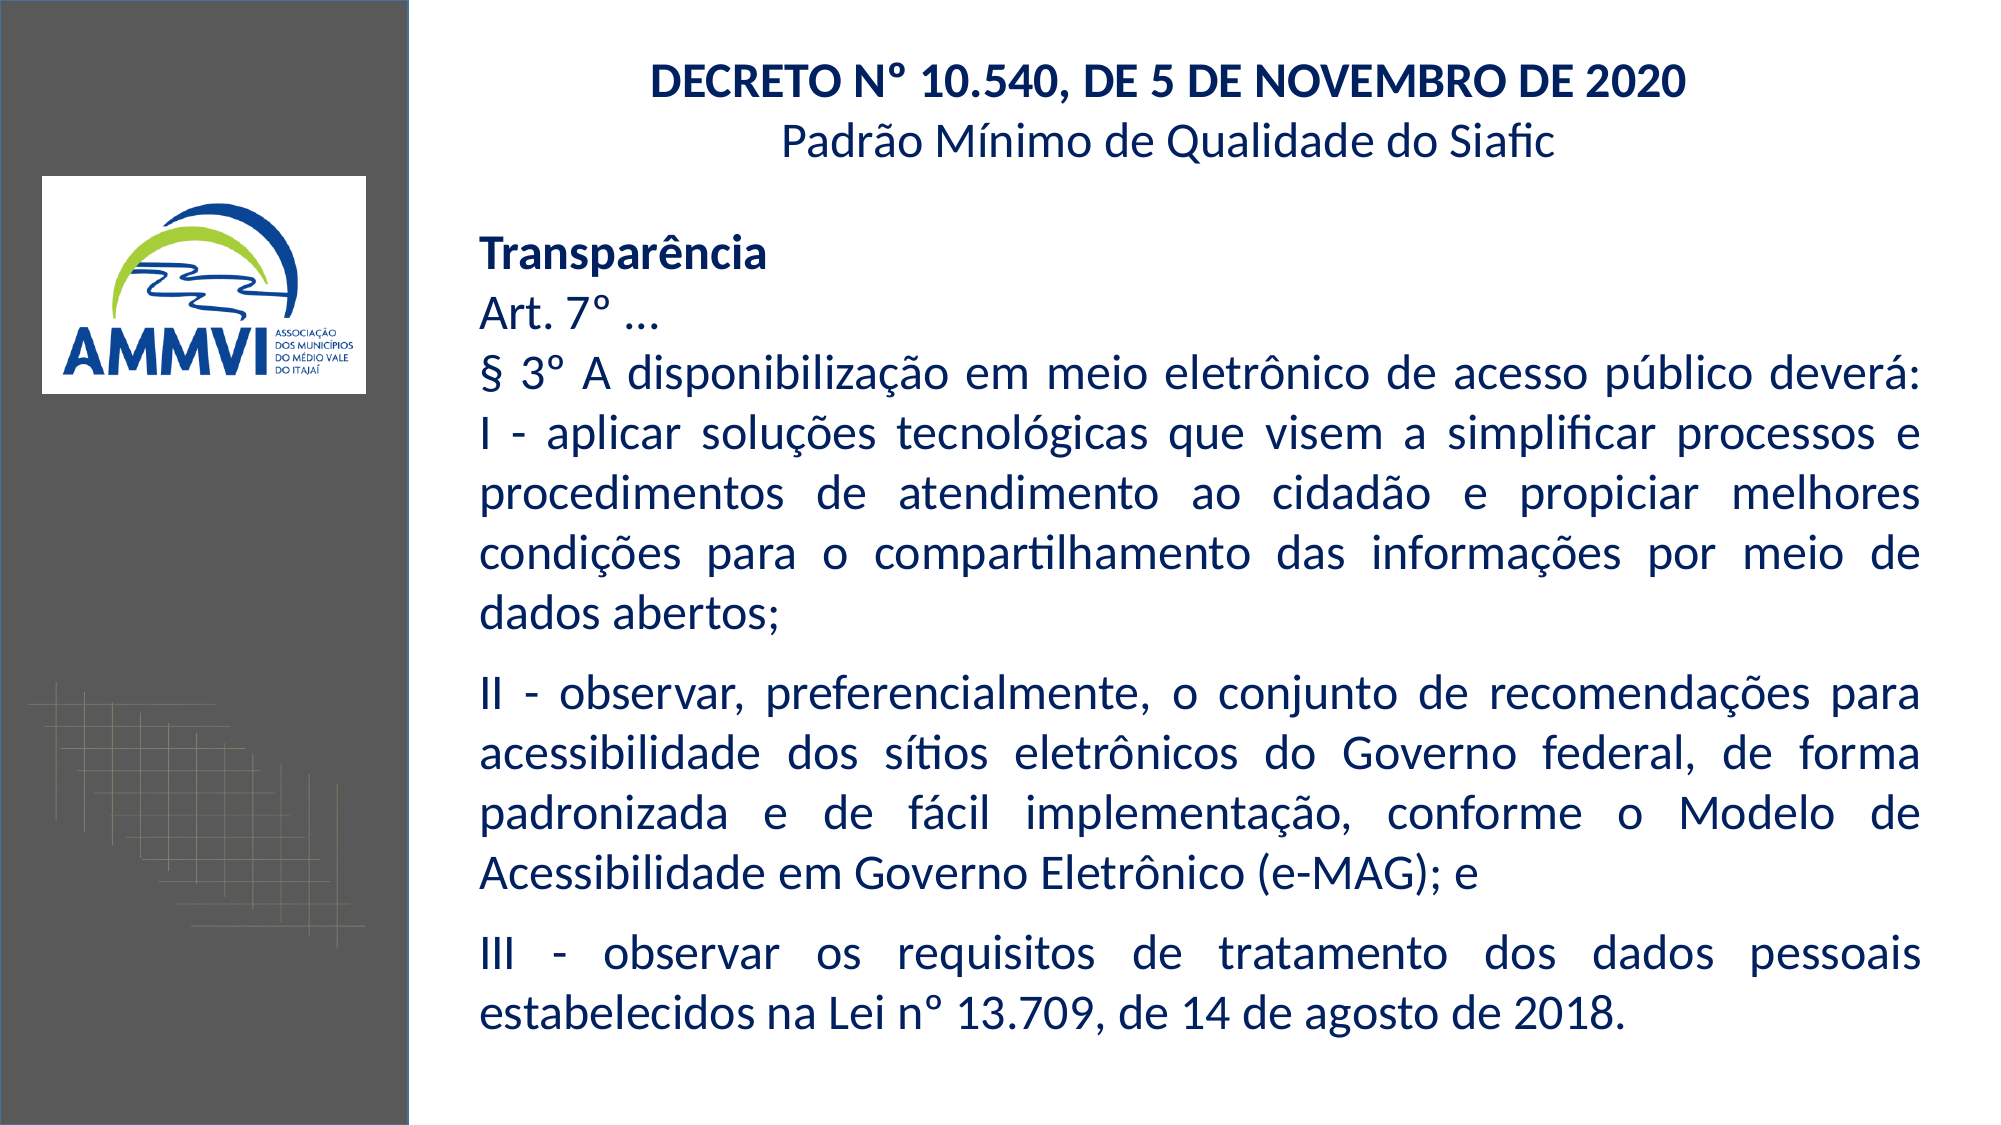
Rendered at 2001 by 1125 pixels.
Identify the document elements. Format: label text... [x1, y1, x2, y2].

text_box [0, 0, 409, 1125]
text_box Transparência Art. 7º ... § 3º A disponibilização em meio eletrônico de acesso público deverá: I - aplicar soluções tecnológicas que visem a simplificar processos e procedimentos de atendimento ao cidadão e propiciar melhores condições para o compartilhamento das informações por meio de dados abertos; II - observar, preferencialmente, o conjunto de recomendações para acessibilidade dos sítios eletrônicos do Governo federal, de forma padronizada e de fácil implementação, conforme o Modelo de Acessibilidade em Governo Eletrônico (e-MAG); e III - observar os requisitos de tratamento dos dados pessoais estabelecidos na Lei nº 13.709, de 14 de agosto de 2018. [464, 212, 1938, 1125]
text_box DECRETO Nº 10.540, DE 5 DE NOVEMBRO DE 2020 Padrão Mínimo de Qualidade do Siafic [635, 40, 1714, 175]
picture [42, 176, 366, 394]
